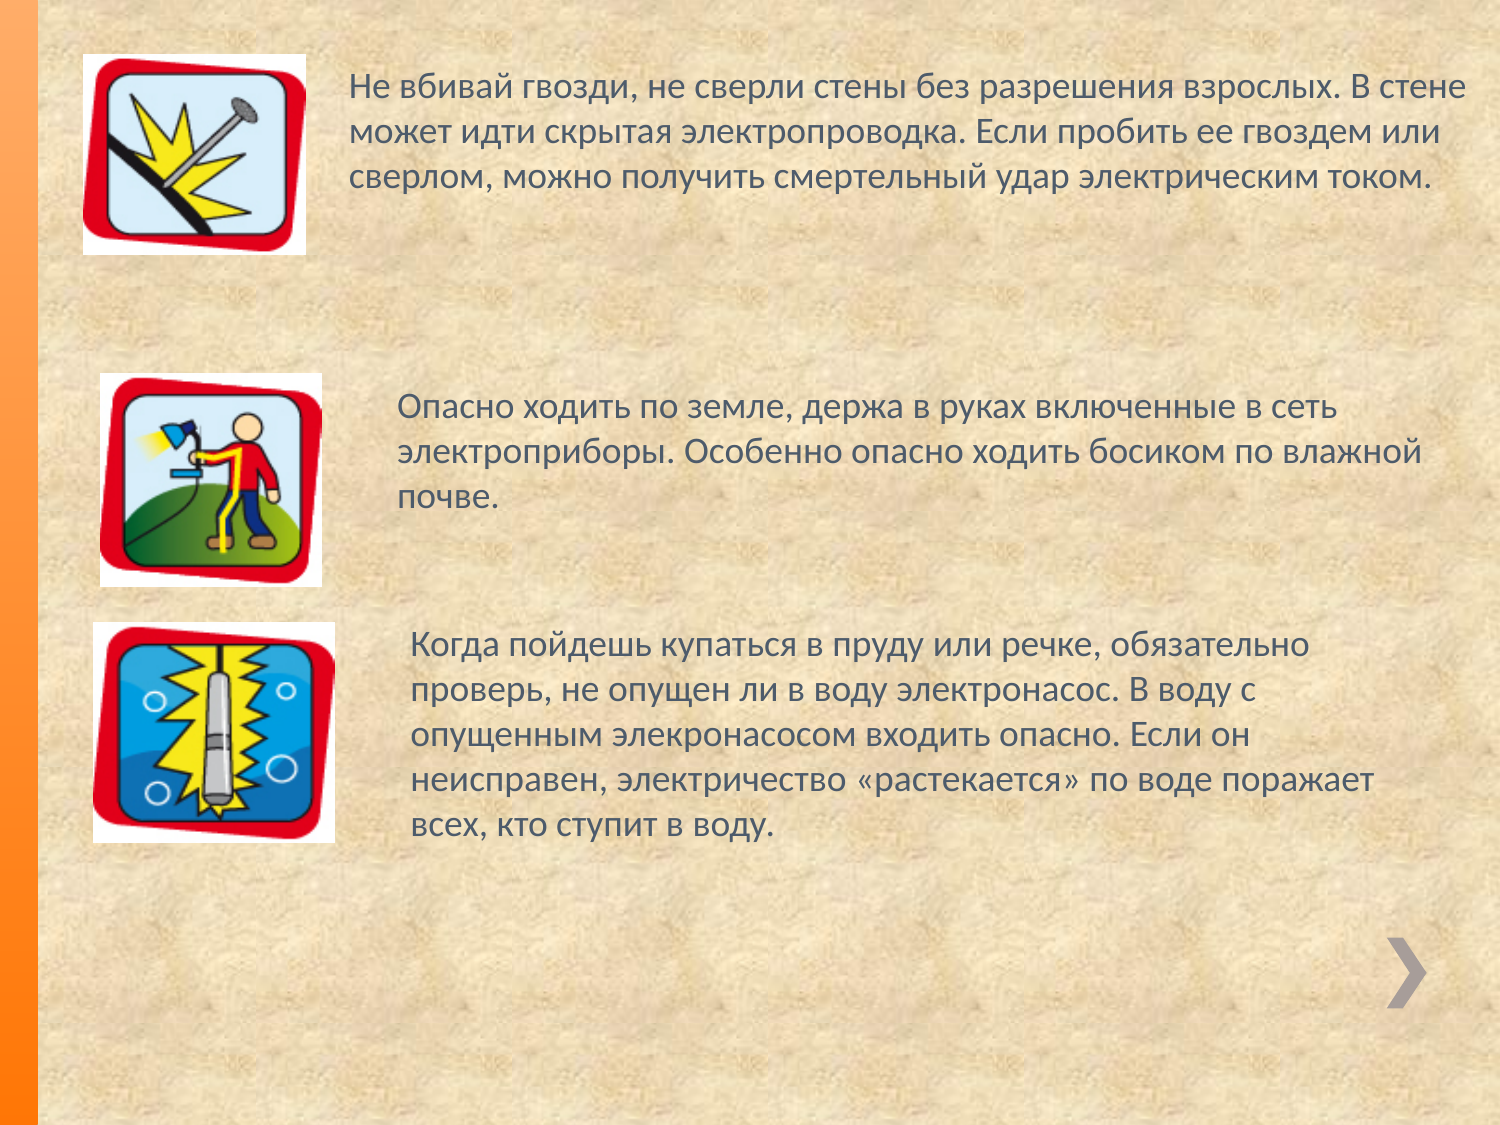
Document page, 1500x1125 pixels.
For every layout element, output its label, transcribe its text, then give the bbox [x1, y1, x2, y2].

text_box Когда пойдешь купаться в пруду или речке, обязательно проверь, не опущен ли в воду электронасос. В воду с опущенным элекронасосом входить опасно. Если он неисправен, электричество «растекается» по воде поражает всех, кто ступит в воду. [395, 611, 1456, 851]
text_box Не вбивай гвозди, не сверли стены без разрешения взрослых. В стене может идти скрытая электропроводка. Если пробить ее гвоздем или сверлом, можно получить смертельный удар электрическим током. [334, 53, 1498, 204]
text_box Опасно ходить по земле, держа в руках включенные в сеть электроприборы. Особенно опасно ходить босиком по влажной почве. [382, 373, 1450, 524]
picture [37, 0, 1500, 1125]
